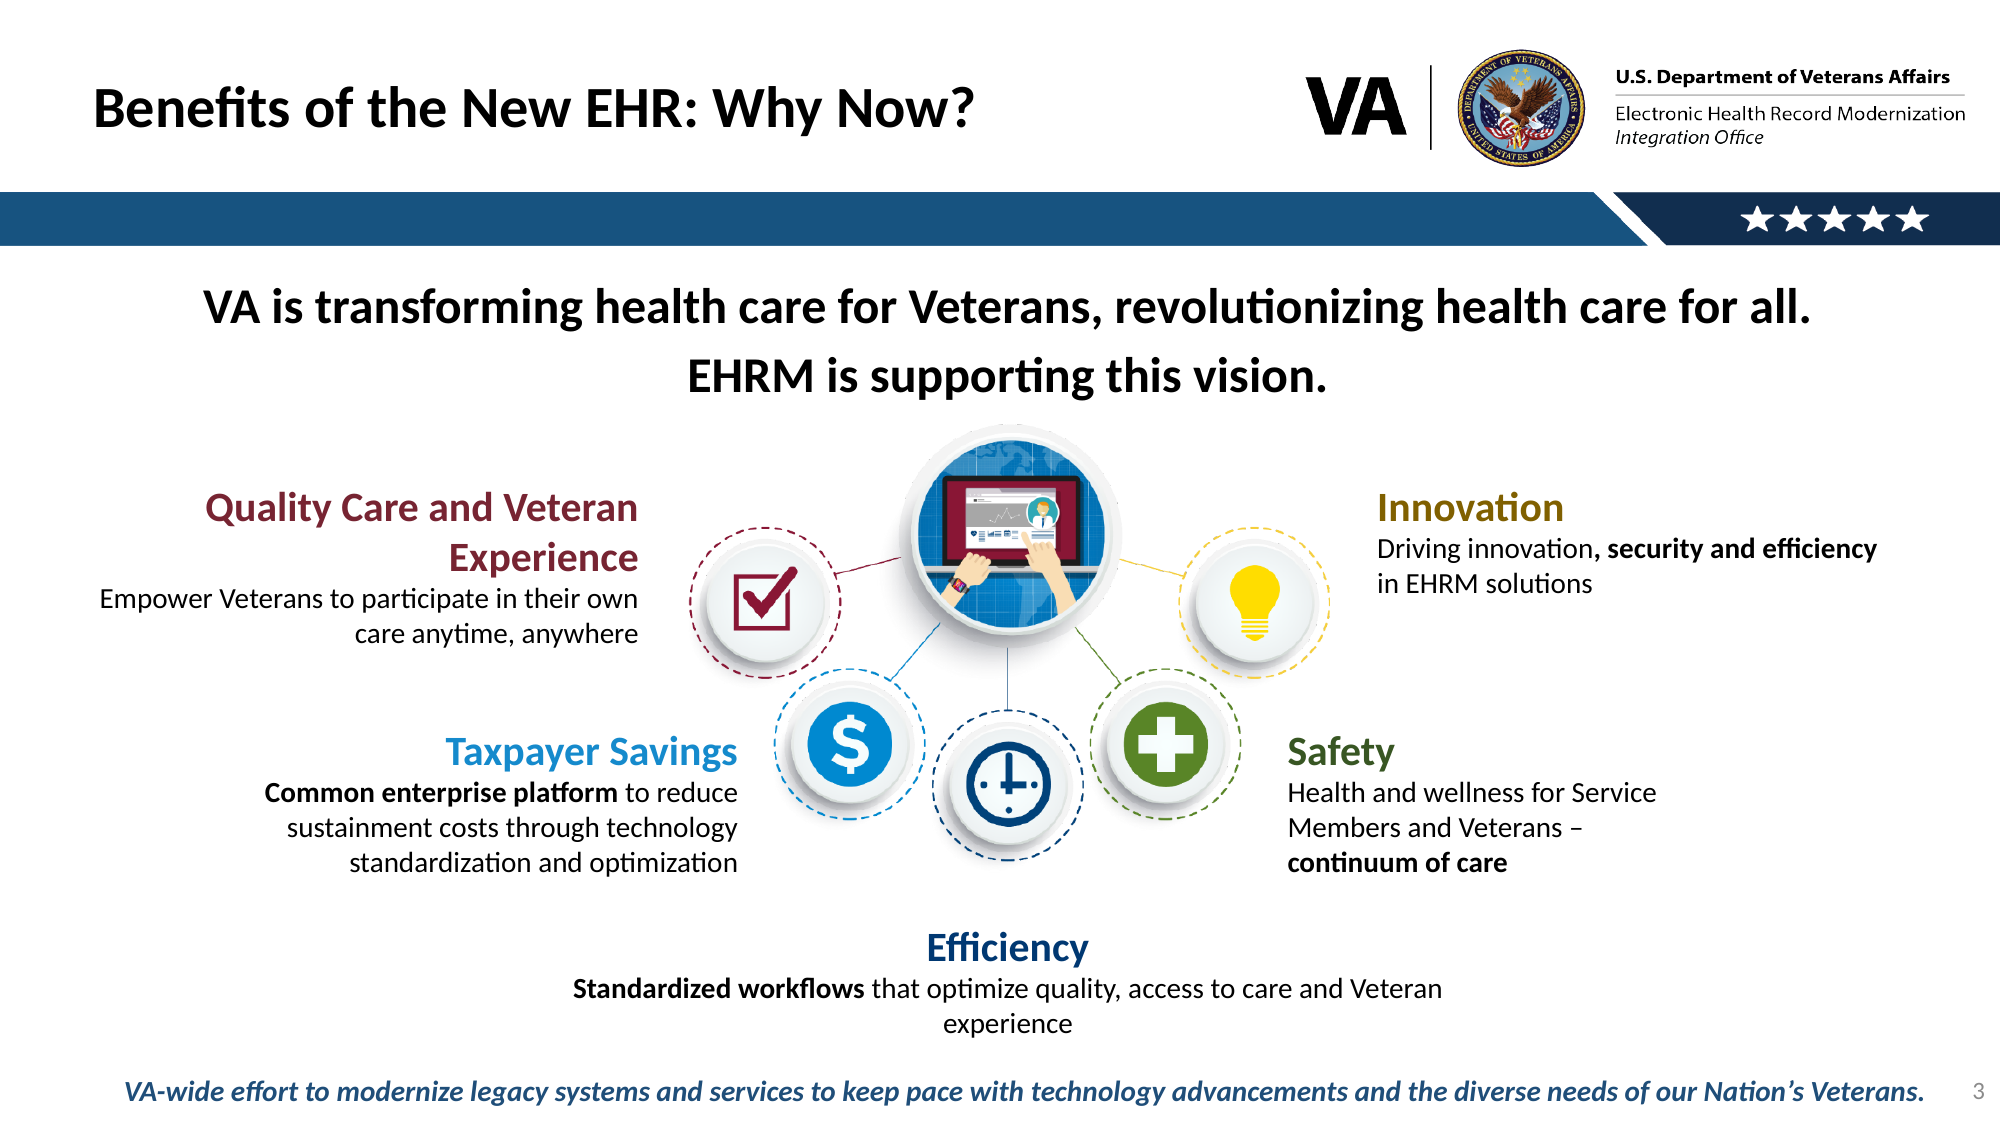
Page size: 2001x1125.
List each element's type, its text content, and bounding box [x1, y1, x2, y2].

text_box Taxpayer Savings Common enterprise platform to reduce sustainment costs through technology standardization and optimization [208, 716, 753, 886]
text_box VA-wide effort to modernize legacy systems and services to keep pace with technology advancements and the diverse needs of our Nation’s Veterans. [78, 1064, 1550, 1115]
slide_number 3 [1550, 1059, 2000, 1120]
picture [686, 397, 1330, 873]
title Benefits of the New EHR: Why Now? [78, 38, 1230, 179]
picture [1305, 49, 1970, 167]
text_box Safety Health and wellness for Service Members and Veterans – continuum of care [1272, 716, 1684, 886]
text_box Efficiency Standardized workflows that optimize quality, access to care and Veteran experience [556, 912, 1460, 1047]
text_box VA is transforming health care for Veterans, revolutionizing health care for all. EHRM is supporting this vision. [146, 267, 1870, 416]
picture [0, 192, 2000, 246]
text_box Innovation Driving innovation, security and efficiency in EHRM solutions [1362, 471, 1897, 607]
text_box Quality Care and Veteran Experience Empower Veterans to participate in their own care anytime, anywhere [51, 471, 654, 657]
